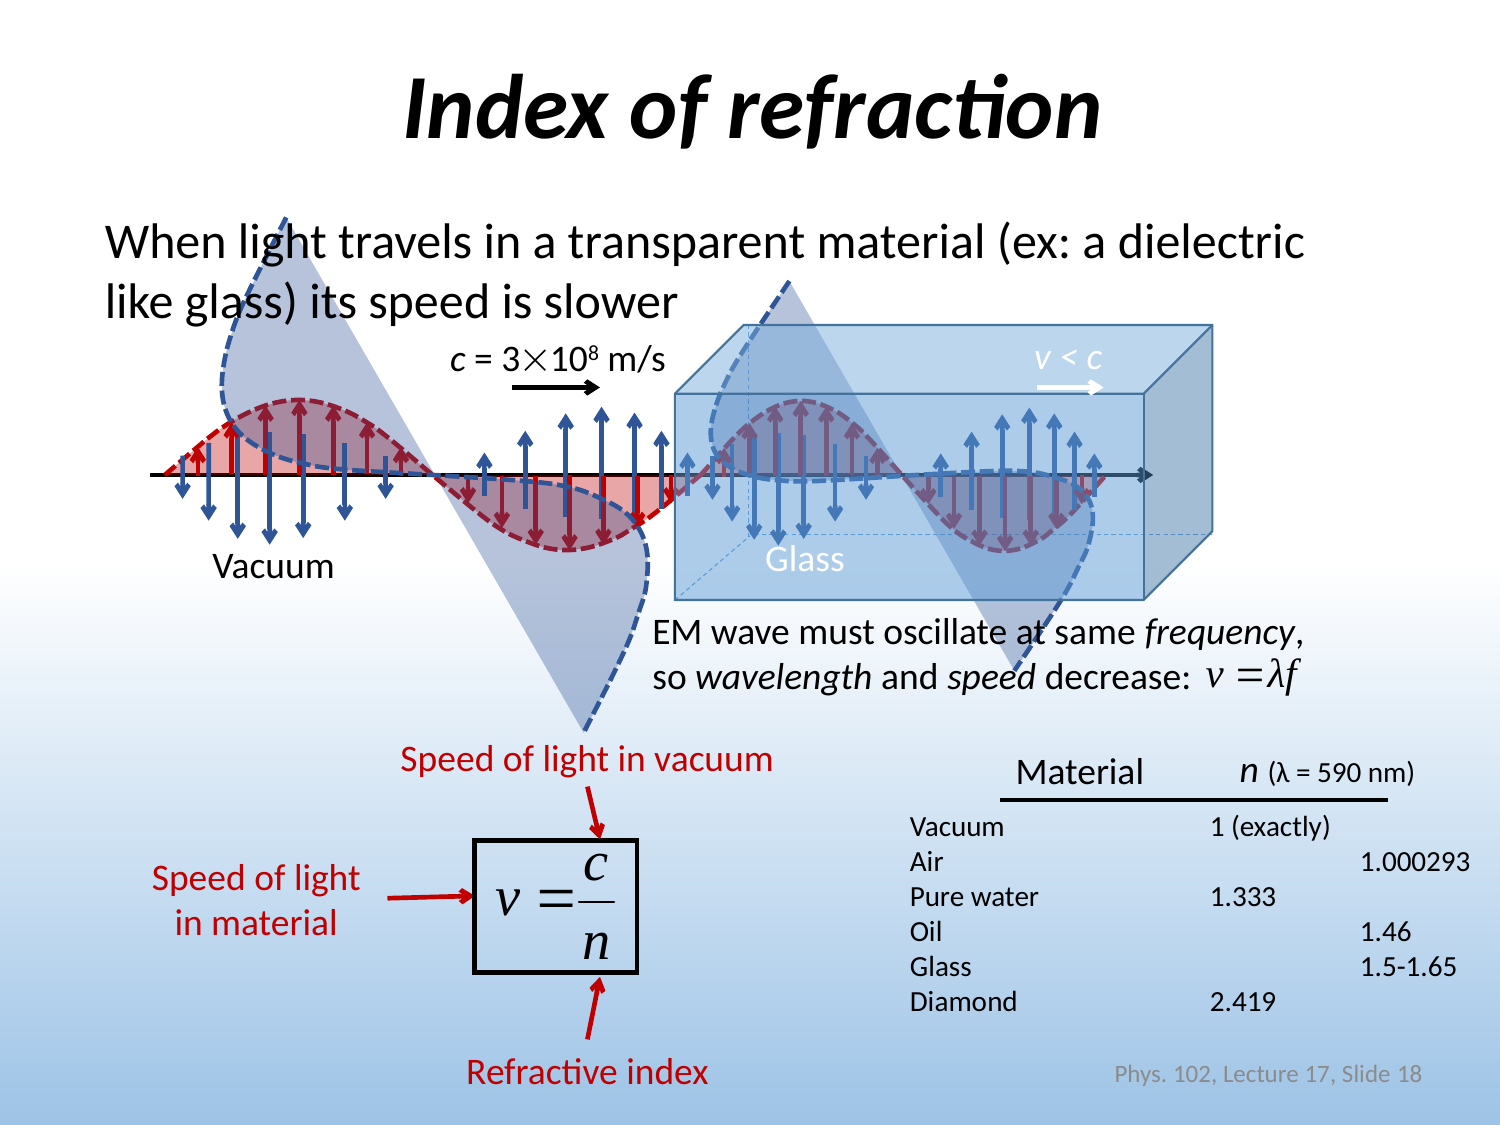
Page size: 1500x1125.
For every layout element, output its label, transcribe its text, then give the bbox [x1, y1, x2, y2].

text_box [362, 726, 813, 840]
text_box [487, 826, 624, 972]
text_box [124, 845, 476, 952]
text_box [137, 324, 733, 625]
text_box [676, 325, 1127, 599]
title Index of refraction [106, 0, 1400, 218]
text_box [999, 737, 1450, 1028]
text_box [637, 599, 1325, 706]
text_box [1019, 324, 1125, 388]
text_box When light travels in a transparent material (ex: a dielectric like glass) its speed is slower [89, 201, 1396, 336]
slide_number Phys. 102, Lecture 17, Slide 18 [1059, 1042, 1438, 1103]
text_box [437, 326, 679, 388]
text_box [742, 323, 1214, 534]
text_box [1127, 535, 1211, 599]
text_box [399, 976, 775, 1100]
text_box [474, 840, 638, 973]
